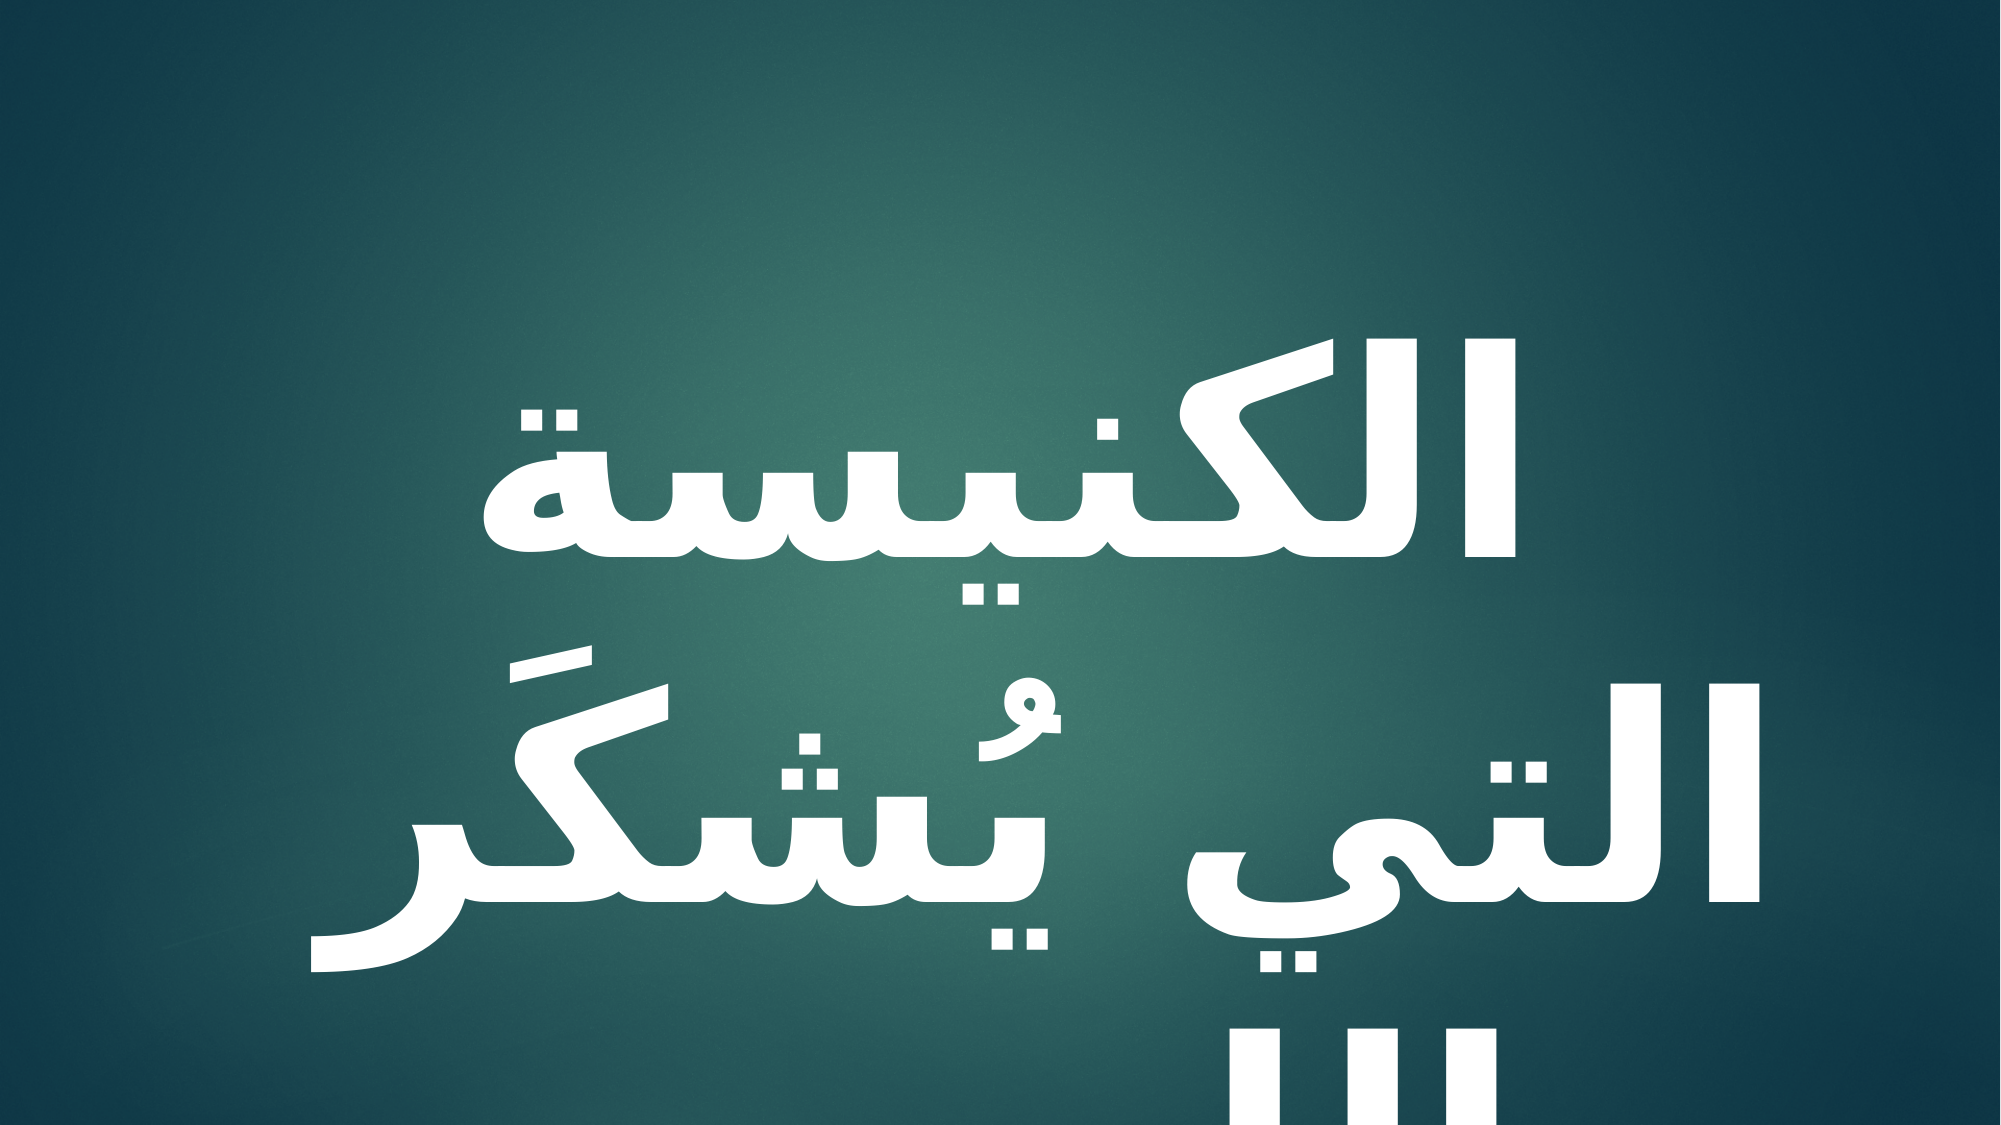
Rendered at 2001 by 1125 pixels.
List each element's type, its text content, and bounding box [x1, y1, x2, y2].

text_box الكنيسة التي يُشكَر الله من أجلها [118, 263, 1888, 1125]
